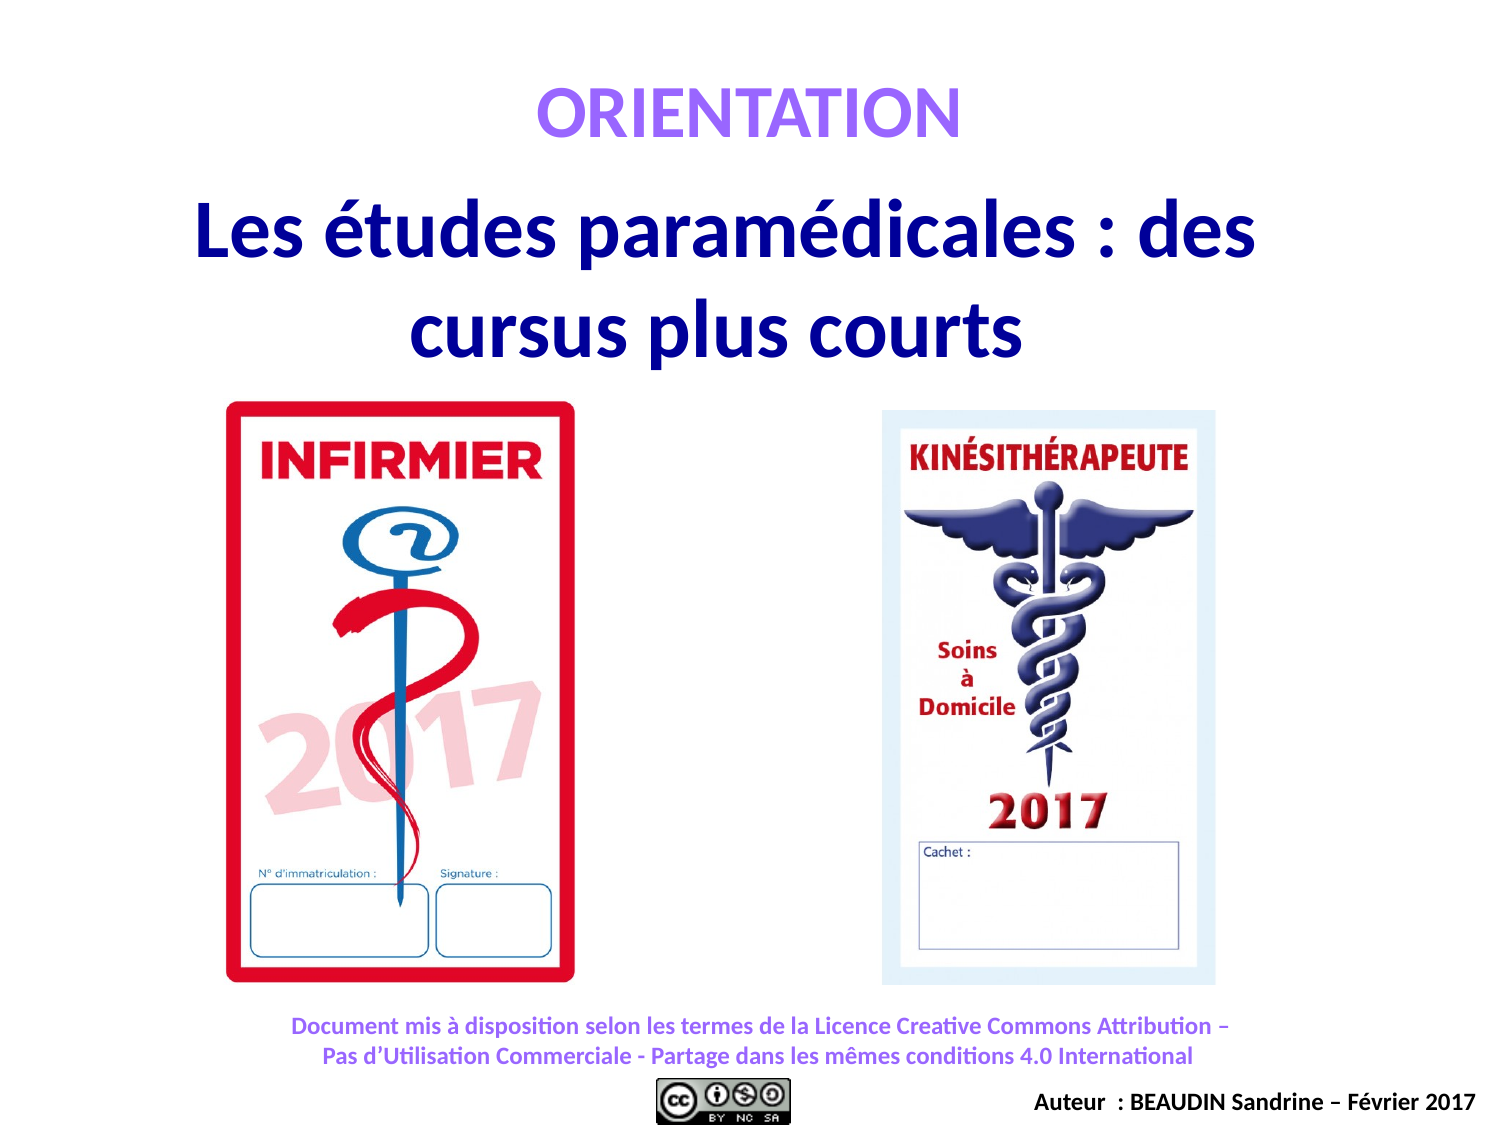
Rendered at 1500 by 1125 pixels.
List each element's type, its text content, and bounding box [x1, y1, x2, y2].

picture [655, 1077, 791, 1125]
title Les études paramédicales : des cursus plus courts [88, 160, 1364, 387]
text_box Auteur : BEAUDIN Sandrine – Février 2017 [1019, 1078, 1500, 1123]
subtitle ORIENTATION [225, 54, 1275, 185]
text_box Document mis à disposition selon les termes de la Licence Creative Commons Attribution – Pas d’Utilisation Commerciale - Partage dans les mêmes conditions 4.0 International [269, 1002, 1254, 1077]
picture [761, 409, 1337, 985]
picture [105, 398, 692, 985]
